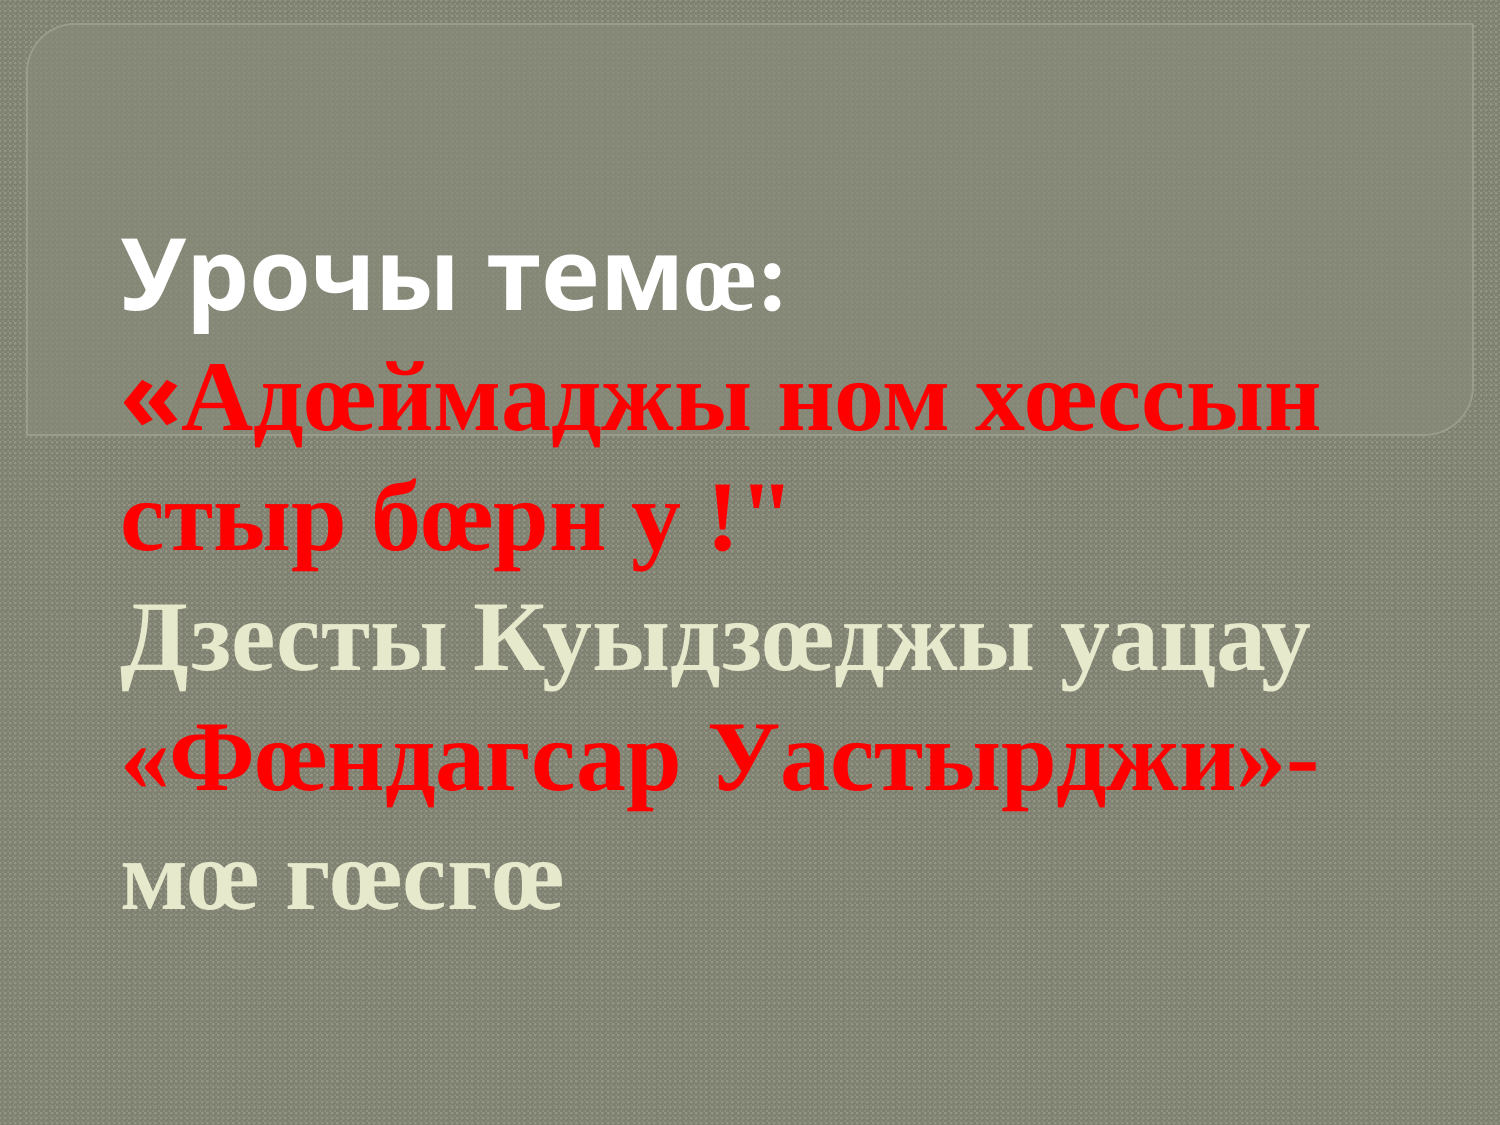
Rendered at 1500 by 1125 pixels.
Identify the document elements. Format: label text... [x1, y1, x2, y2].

title Урочы темœ: «Адœймаджы ном хœссын стыр бœрн у !" Дзесты Куыдзœджы уацау «Фœндагсар Уастырджи»-мœ гœсгœ [112, 58, 1388, 938]
